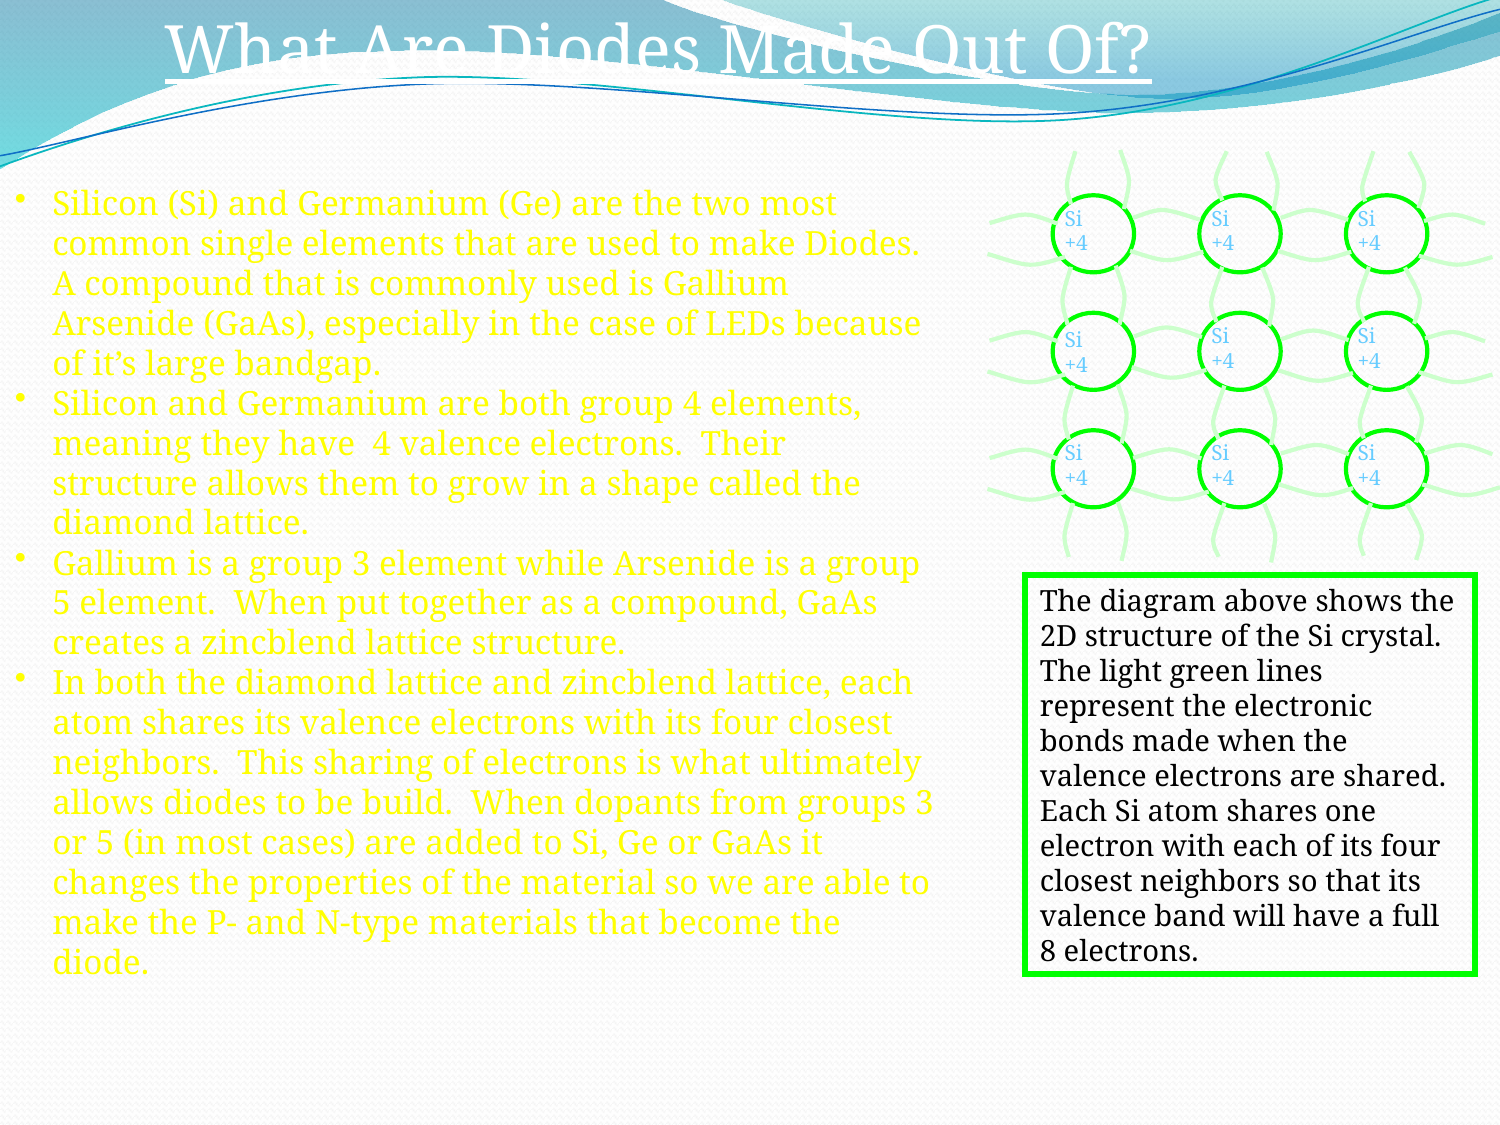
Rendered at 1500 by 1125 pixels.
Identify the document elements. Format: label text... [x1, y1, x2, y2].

text_box What Are Diodes Made Out Of? [149, 0, 1350, 95]
text_box Silicon (Si) and Germanium (Ge) are the two most common single elements that are used to make Diodes. A compound that is commonly used is Gallium Arsenide (GaAs), especially in the case of LEDs because of it’s large bandgap. Silicon and Germanium are both group 4 elements, meaning they have 4 valence electrons. Their structure allows them to grow in a shape called the diamond lattice. Gallium is a group 3 element while Arsenide is a group 5 element. When put together as a compound, GaAs creates a zincblend lattice structure. In both the diamond lattice and zincblend lattice, each atom shares its valence electrons with its four closest neighbors. This sharing of electrons is what ultimately allows diodes to be build. When dopants from groups 3 or 5 (in most cases) are added to Si, Ge or GaAs it changes the properties of the material so we are able to make the P- and N-type materials that become the diode. [0, 174, 950, 989]
text_box The diagram above shows the 2D structure of the Si crystal. The light green lines represent the electronic bonds made when the valence electrons are shared. Each Si atom shares one electron with each of its four closest neighbors so that its valence band will have a full 8 electrons. [1024, 577, 1475, 975]
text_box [987, 149, 1500, 563]
